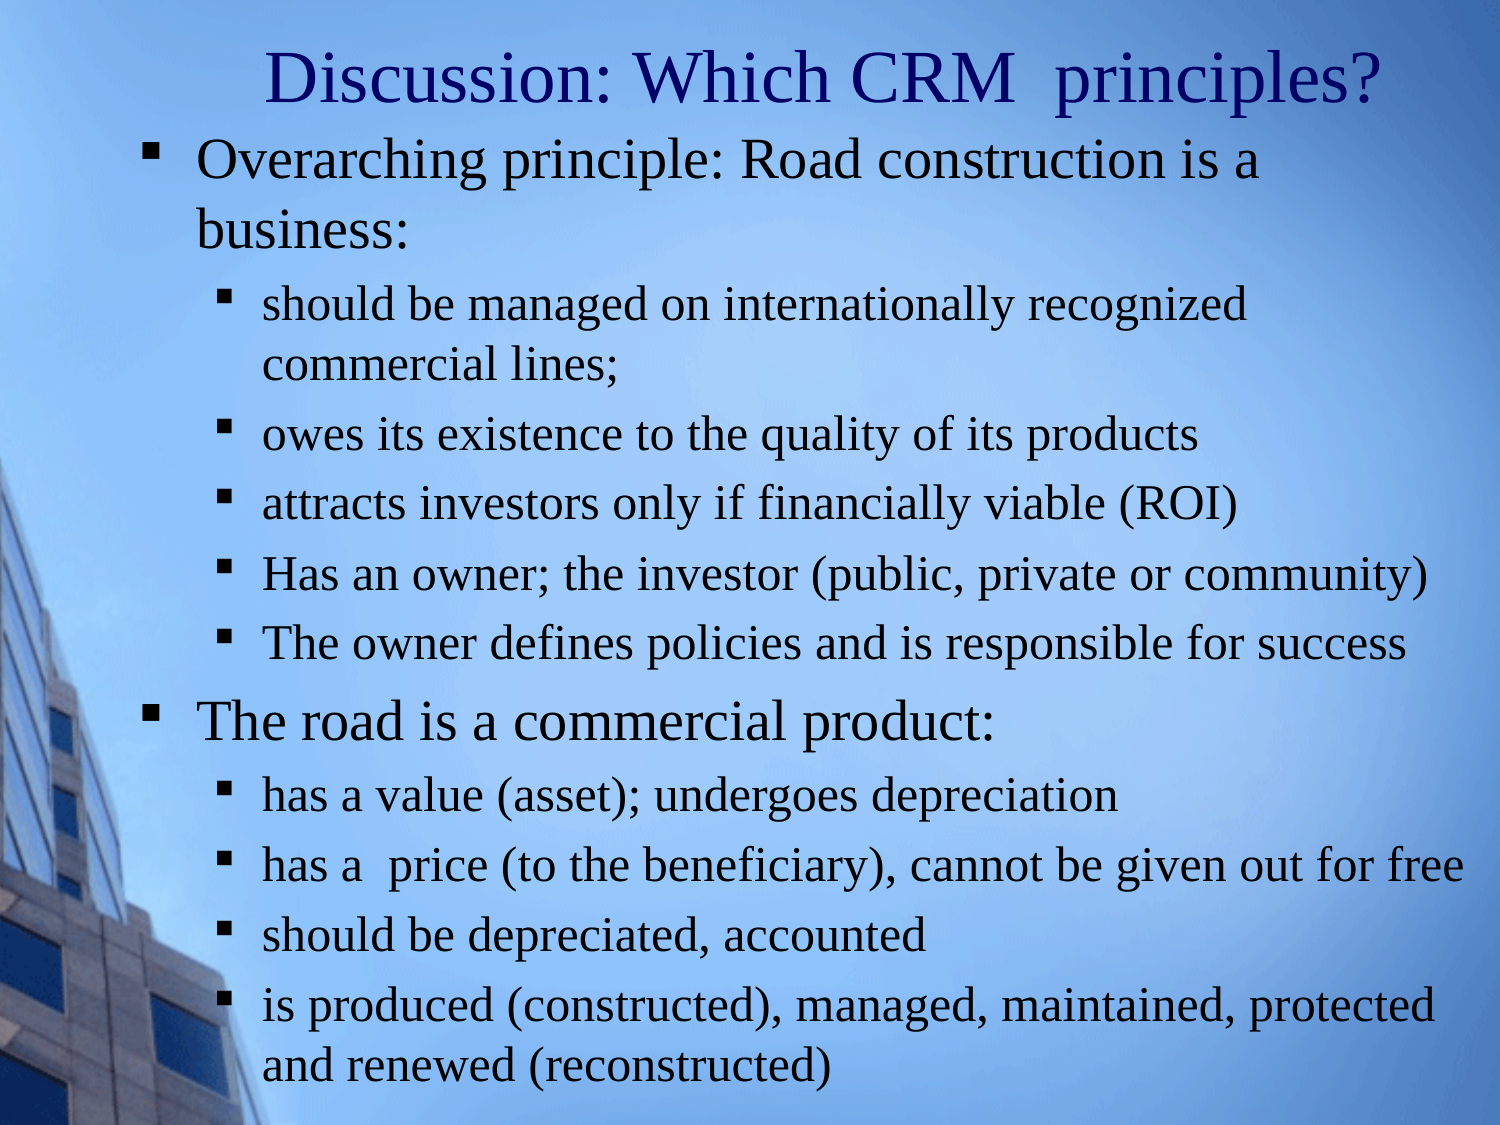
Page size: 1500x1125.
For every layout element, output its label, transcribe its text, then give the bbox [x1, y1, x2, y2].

picture [0, 0, 1500, 1125]
title Discussion: Which CRM principles? [249, 37, 1413, 112]
list Overarching principle: Road construction is a business: should be managed on internationally recognized commercial lines; owes its existence to the quality of its products attracts investors only if financially viable (ROI) Has an owner; the investor (public, private or community) The owner defines policies and is responsible for success The road is a commercial product: has a value (asset); undergoes depreciation has a price (to the beneficiary), cannot be given out for free should be depreciated, accounted is produced (constructed), managed, maintained, protected and renewed (reconstructed) [124, 112, 1500, 1125]
